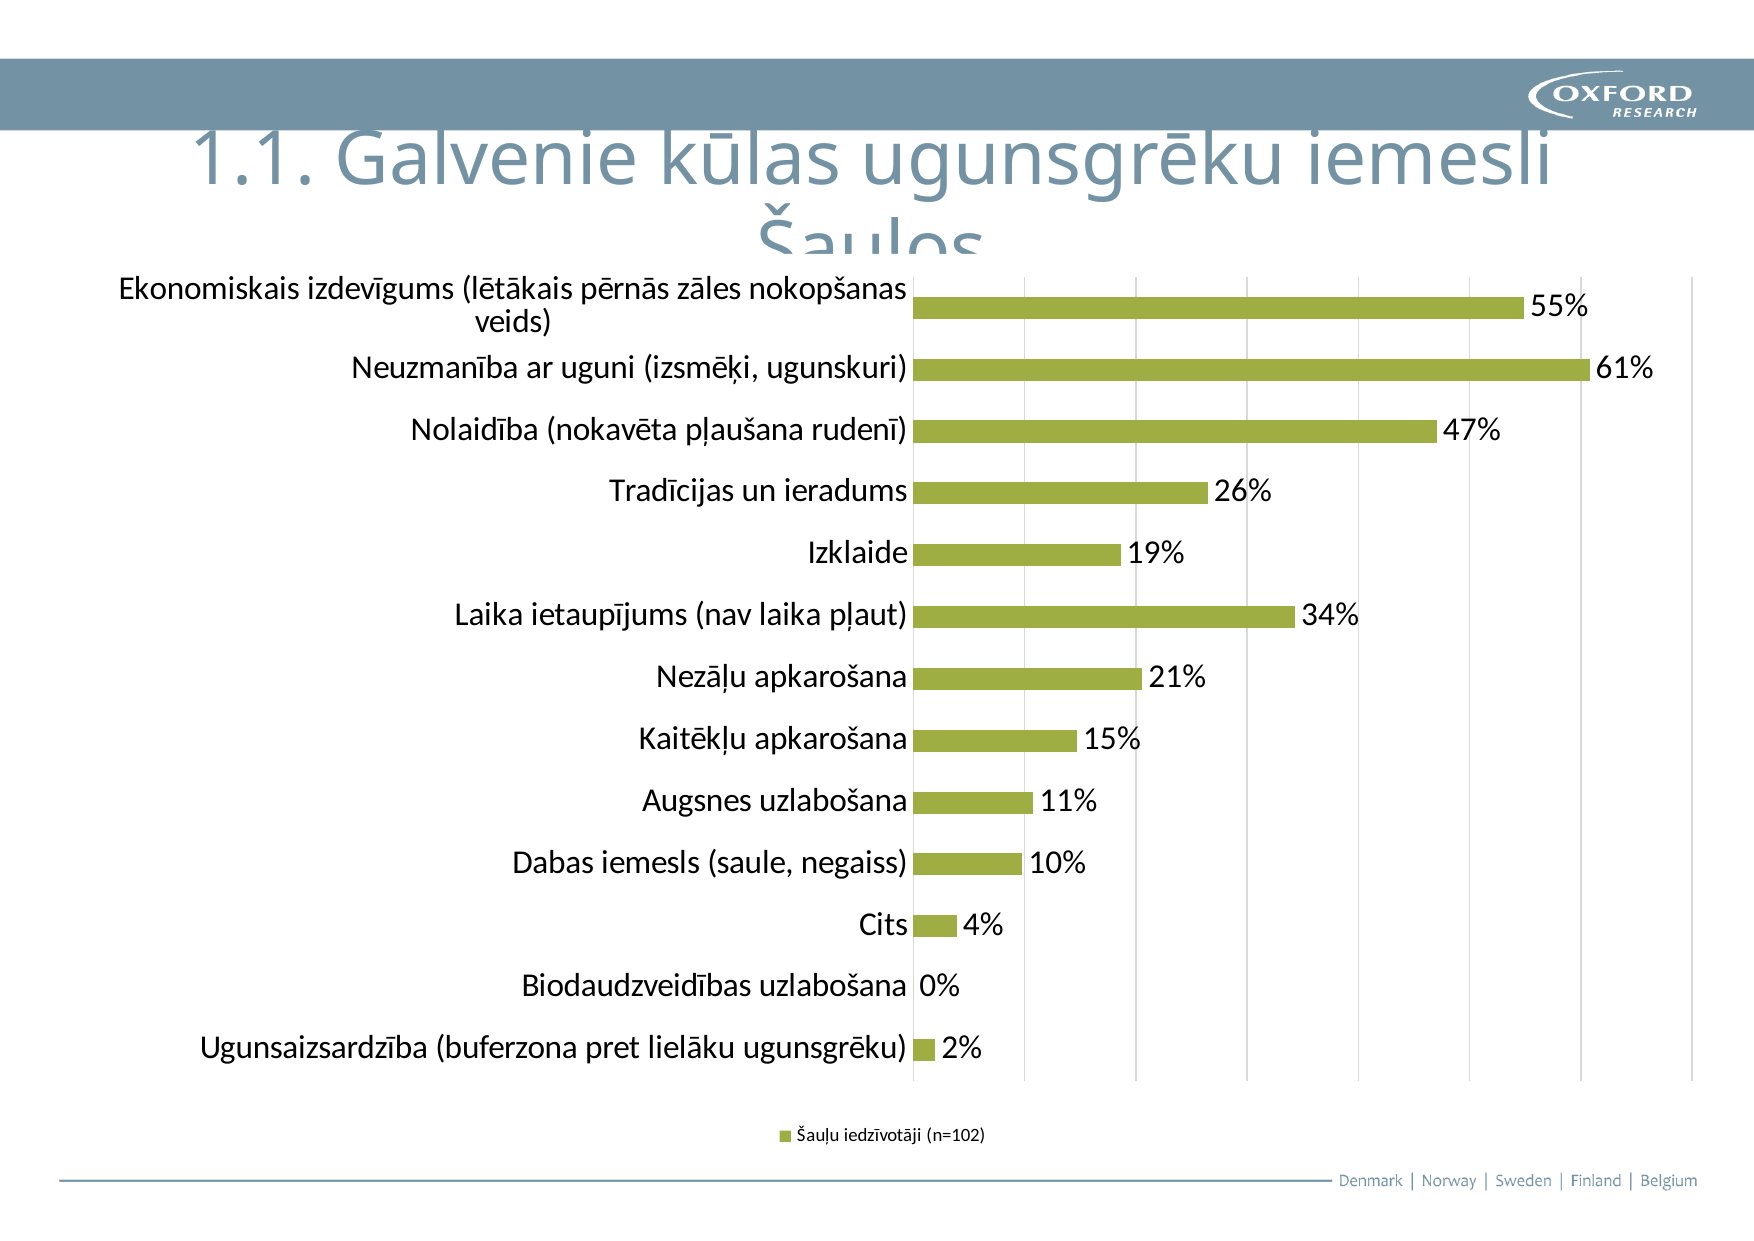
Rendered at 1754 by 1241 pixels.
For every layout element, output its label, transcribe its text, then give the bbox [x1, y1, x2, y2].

picture [0, 54, 1754, 136]
chart [49, 253, 1716, 1152]
title 1.1. Galvenie kūlas ugunsgrēku iemesli Šauļos [115, 133, 1629, 252]
picture [0, 1162, 1754, 1202]
